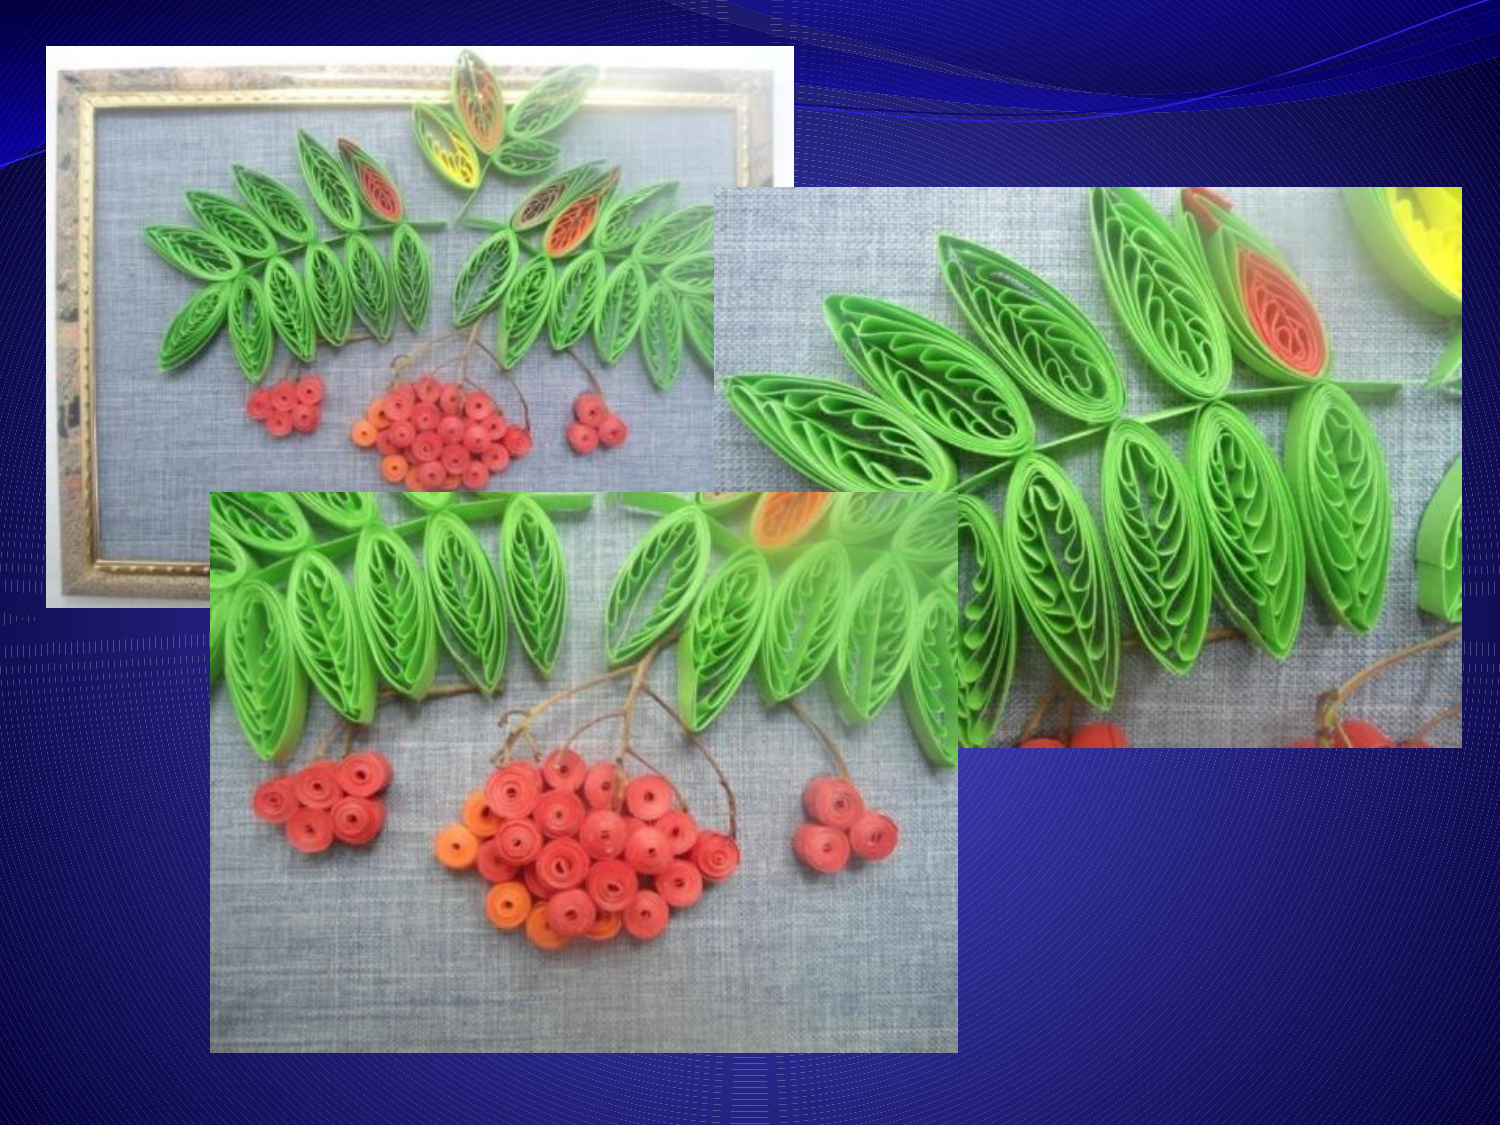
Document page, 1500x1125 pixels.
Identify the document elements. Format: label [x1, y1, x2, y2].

picture [46, 46, 1463, 1053]
